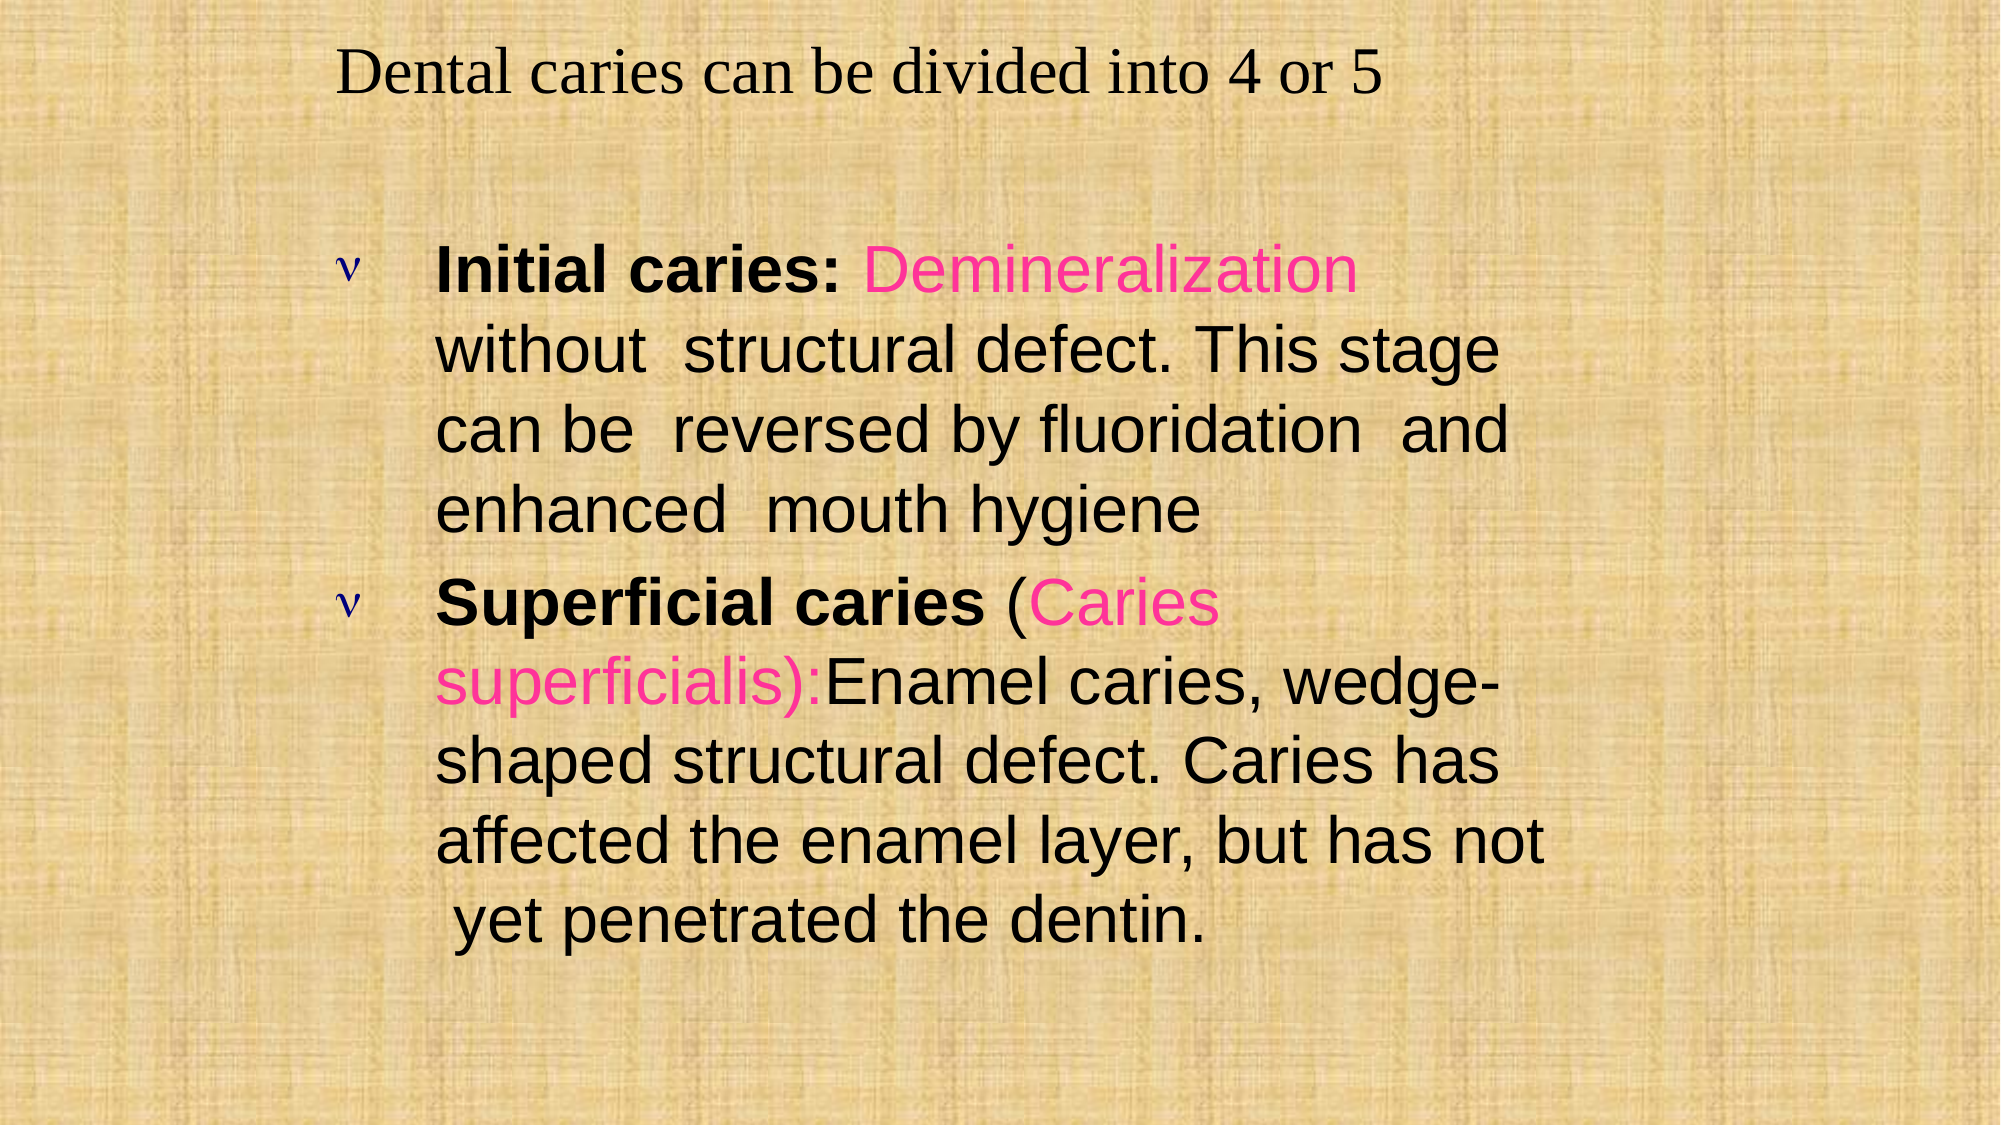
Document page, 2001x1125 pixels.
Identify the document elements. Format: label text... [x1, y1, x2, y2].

text_box  [333, 565, 377, 628]
text_box  [333, 228, 377, 291]
title Dental caries can be divided into 4 or 5 [333, 0, 1574, 161]
picture [0, 0, 2001, 1125]
text_box Initial caries: Demineralization without structural defect. This stage can be reversed by fluoridation and enhanced mouth hygiene Superficial caries (Caries superficialis):Enamel caries, wedge- shaped structural defect. Caries has affected the enamel layer, but has not yet penetrated the dentin. [433, 110, 1611, 958]
